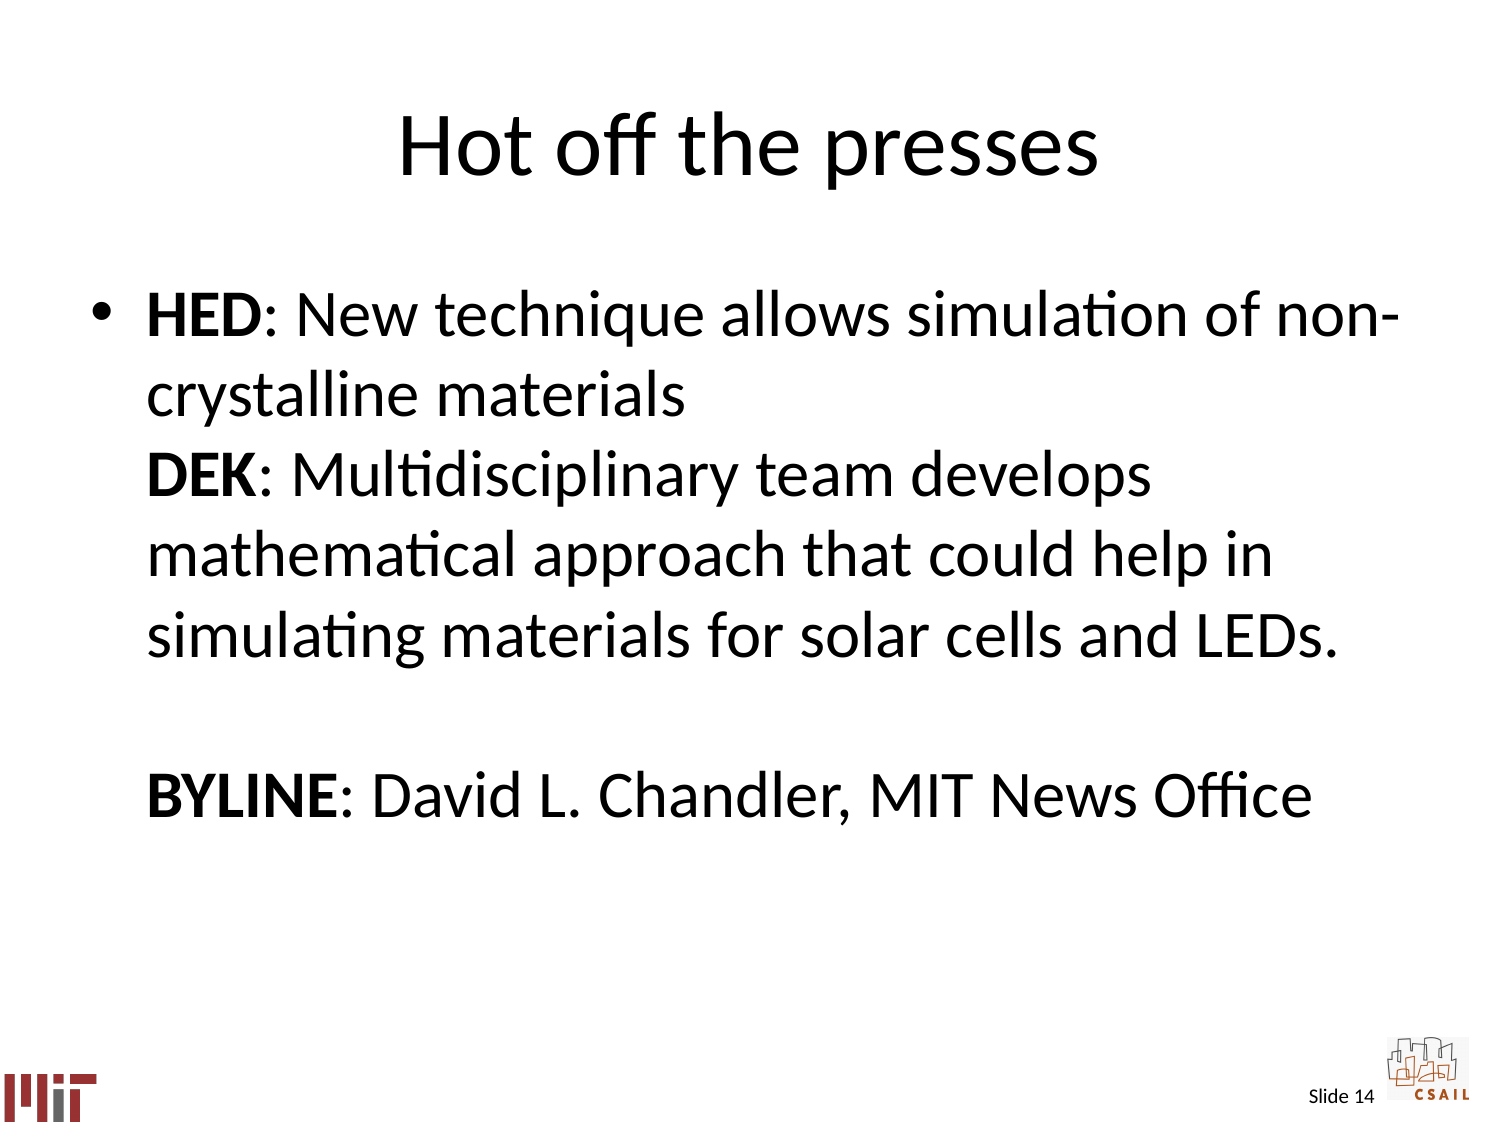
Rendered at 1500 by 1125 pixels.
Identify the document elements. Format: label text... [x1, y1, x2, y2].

title Hot off the presses [75, 45, 1425, 233]
list HED: New technique allows simulation of non-crystalline materials DEK: Multidisciplinary team develops mathematical approach that could help in simulating materials for solar cells and LEDs. BYLINE: David L. Chandler, MIT News Office [75, 262, 1425, 1005]
picture [0, 1070, 100, 1125]
picture [1387, 1037, 1469, 1100]
